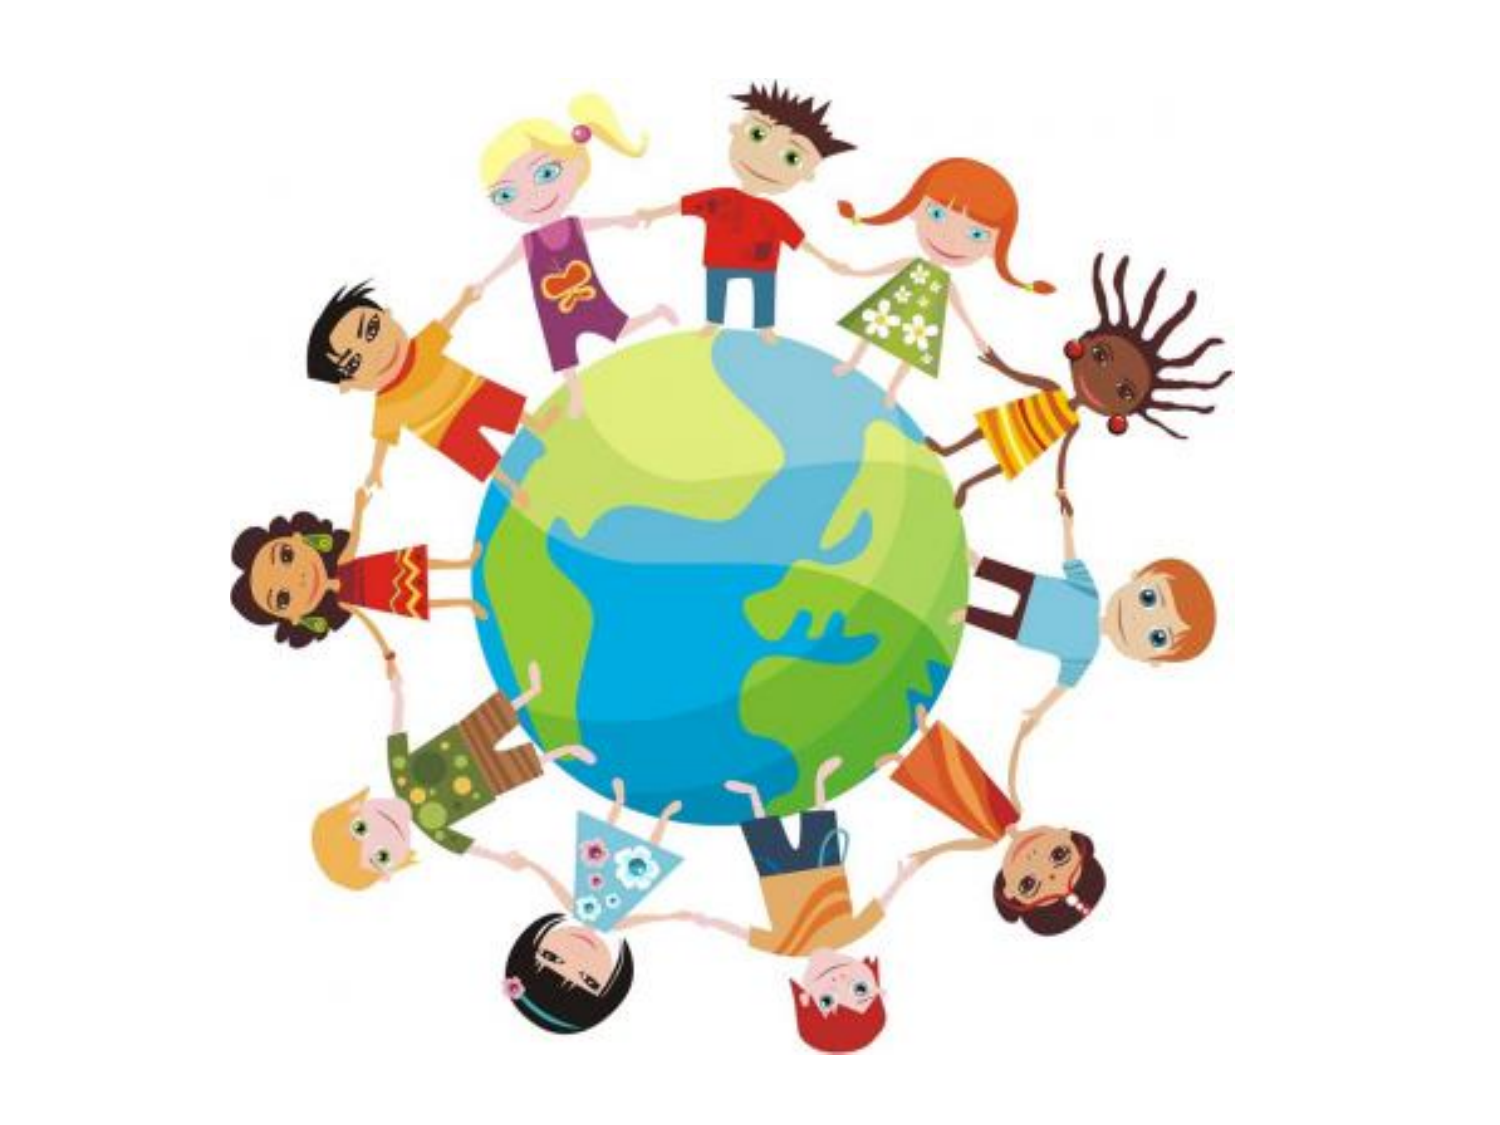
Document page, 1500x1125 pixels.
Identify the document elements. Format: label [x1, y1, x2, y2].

picture [229, 77, 1235, 1055]
